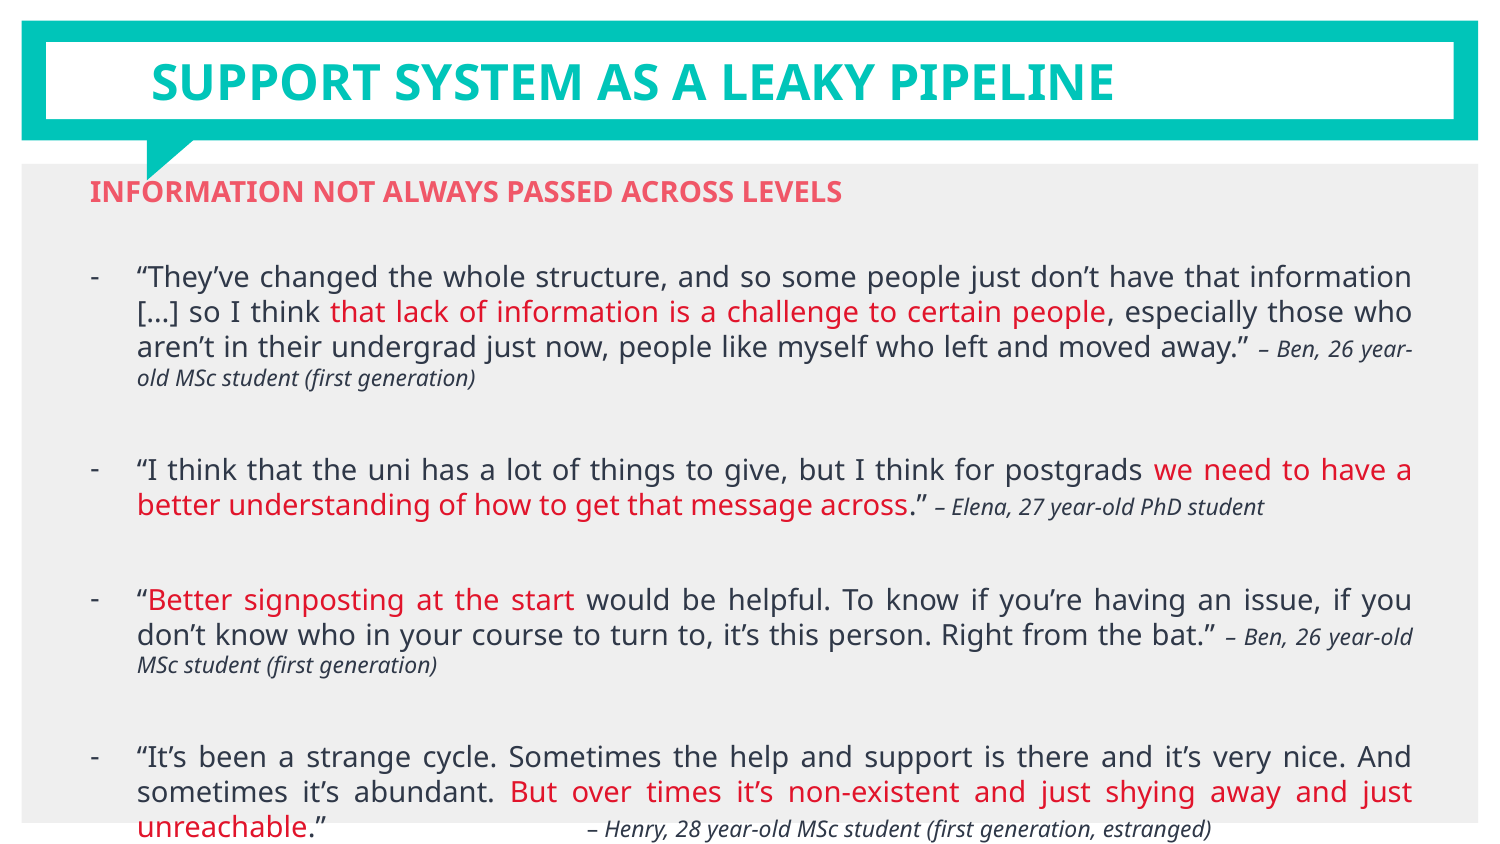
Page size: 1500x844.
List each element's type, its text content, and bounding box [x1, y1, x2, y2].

title SUPPORT SYSTEM AS A LEAKY PIPELINE [136, 20, 1441, 141]
text_box INFORMATION NOT ALWAYS PASSED ACROSS LEVELS “They’ve changed the whole structure, and so some people just don’t have that information […] so I think that lack of information is a challenge to certain people, especially those who aren’t in their undergrad just now, people like myself who left and moved away.” – Ben, 26 year-old MSc student (first generation) “I think that the uni has a lot of things to give, but I think for postgrads we need to have a better understanding of how to get that message across.” – Elena, 27 year-old PhD student “Better signposting at the start would be helpful. To know if you’re having an issue, if you don’t know who in your course to turn to, it’s this person. Right from the bat.” – Ben, 26 year-old MSc student (first generation) “It’s been a strange cycle. Sometimes the help and support is there and it’s very nice. And sometimes it’s abundant. But over times it’s non-existent and just shying away and just unreachable.” – Henry, 28 year-old MSc student (first generation, estranged) [75, 158, 1429, 824]
